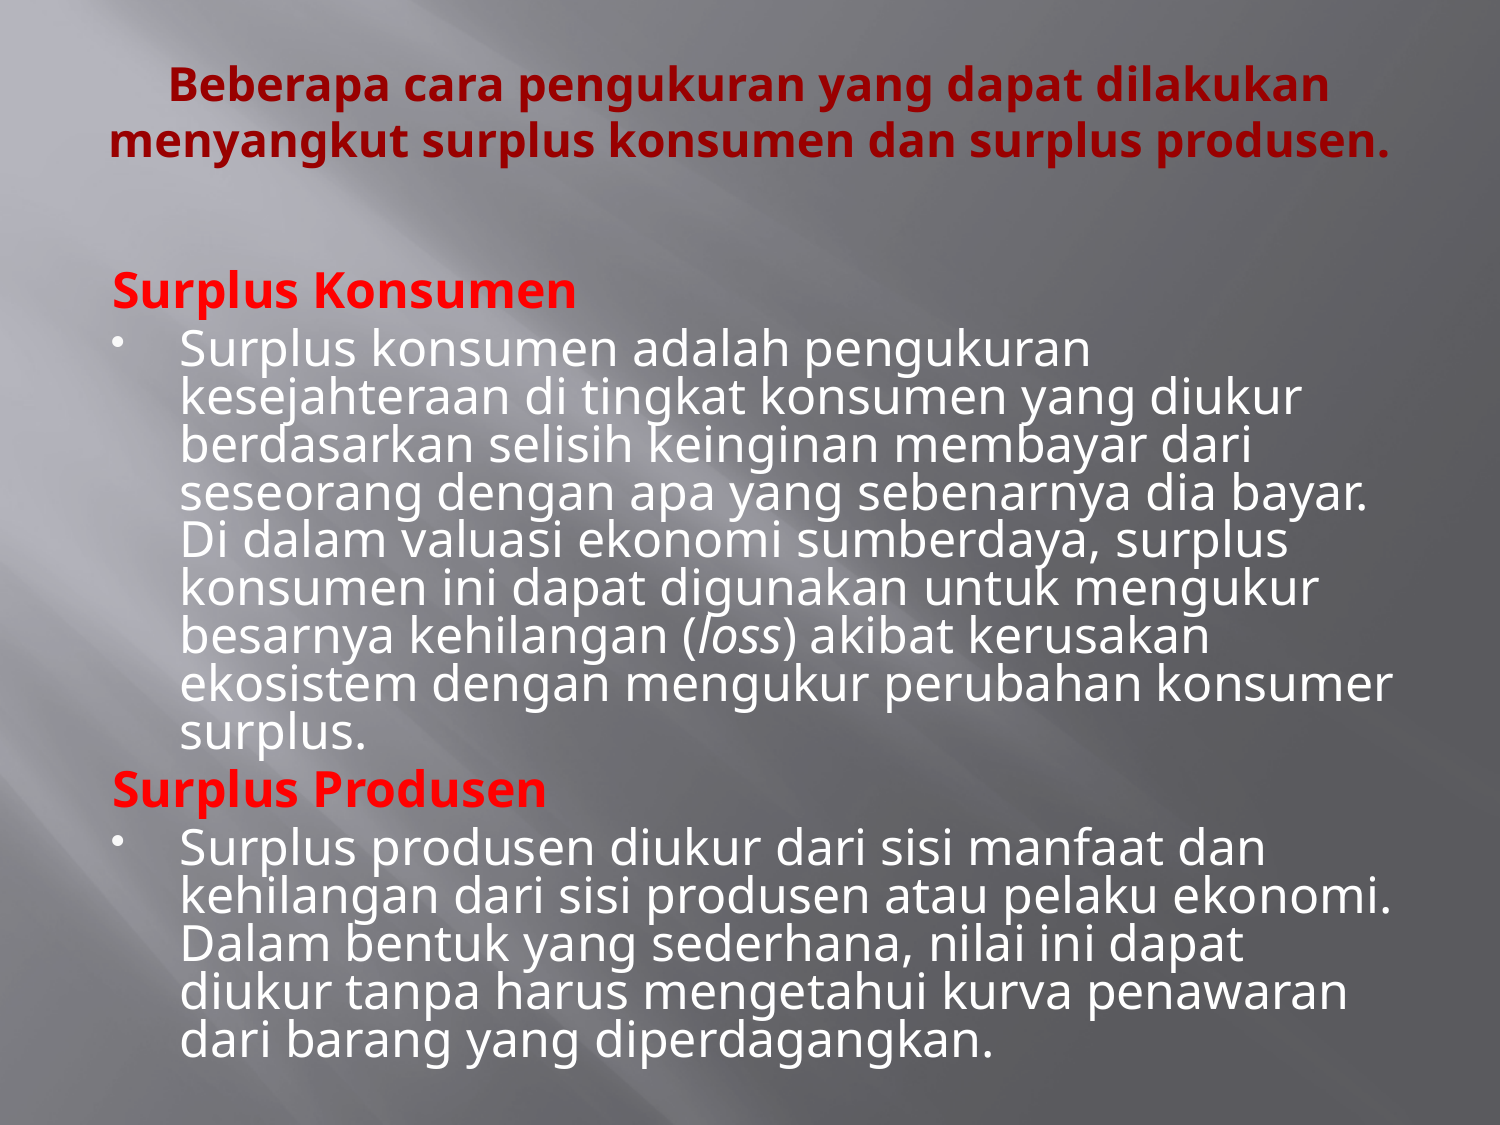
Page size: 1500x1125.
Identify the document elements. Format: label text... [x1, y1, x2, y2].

list Surplus Konsumen Surplus konsumen adalah pengukuran kesejahteraan di tingkat konsumen yang diukur berdasarkan selisih keinginan membayar dari seseorang dengan apa yang sebenarnya dia bayar. Di dalam valuasi ekonomi sumberdaya, surplus konsumen ini dapat digunakan untuk mengukur besarnya kehilangan (loss) akibat kerusakan ekosistem dengan mengukur perubahan konsumer surplus. Surplus Produsen Surplus produsen diukur dari sisi manfaat dan kehilangan dari sisi produsen atau pelaku ekonomi. Dalam bentuk yang sederhana, nilai ini dapat diukur tanpa harus mengetahui kurva penawaran dari barang yang diperdagangkan. [75, 262, 1425, 1035]
title Beberapa cara pengukuran yang dapat dilakukan menyangkut surplus konsumen dan surplus produsen. [75, 45, 1425, 233]
